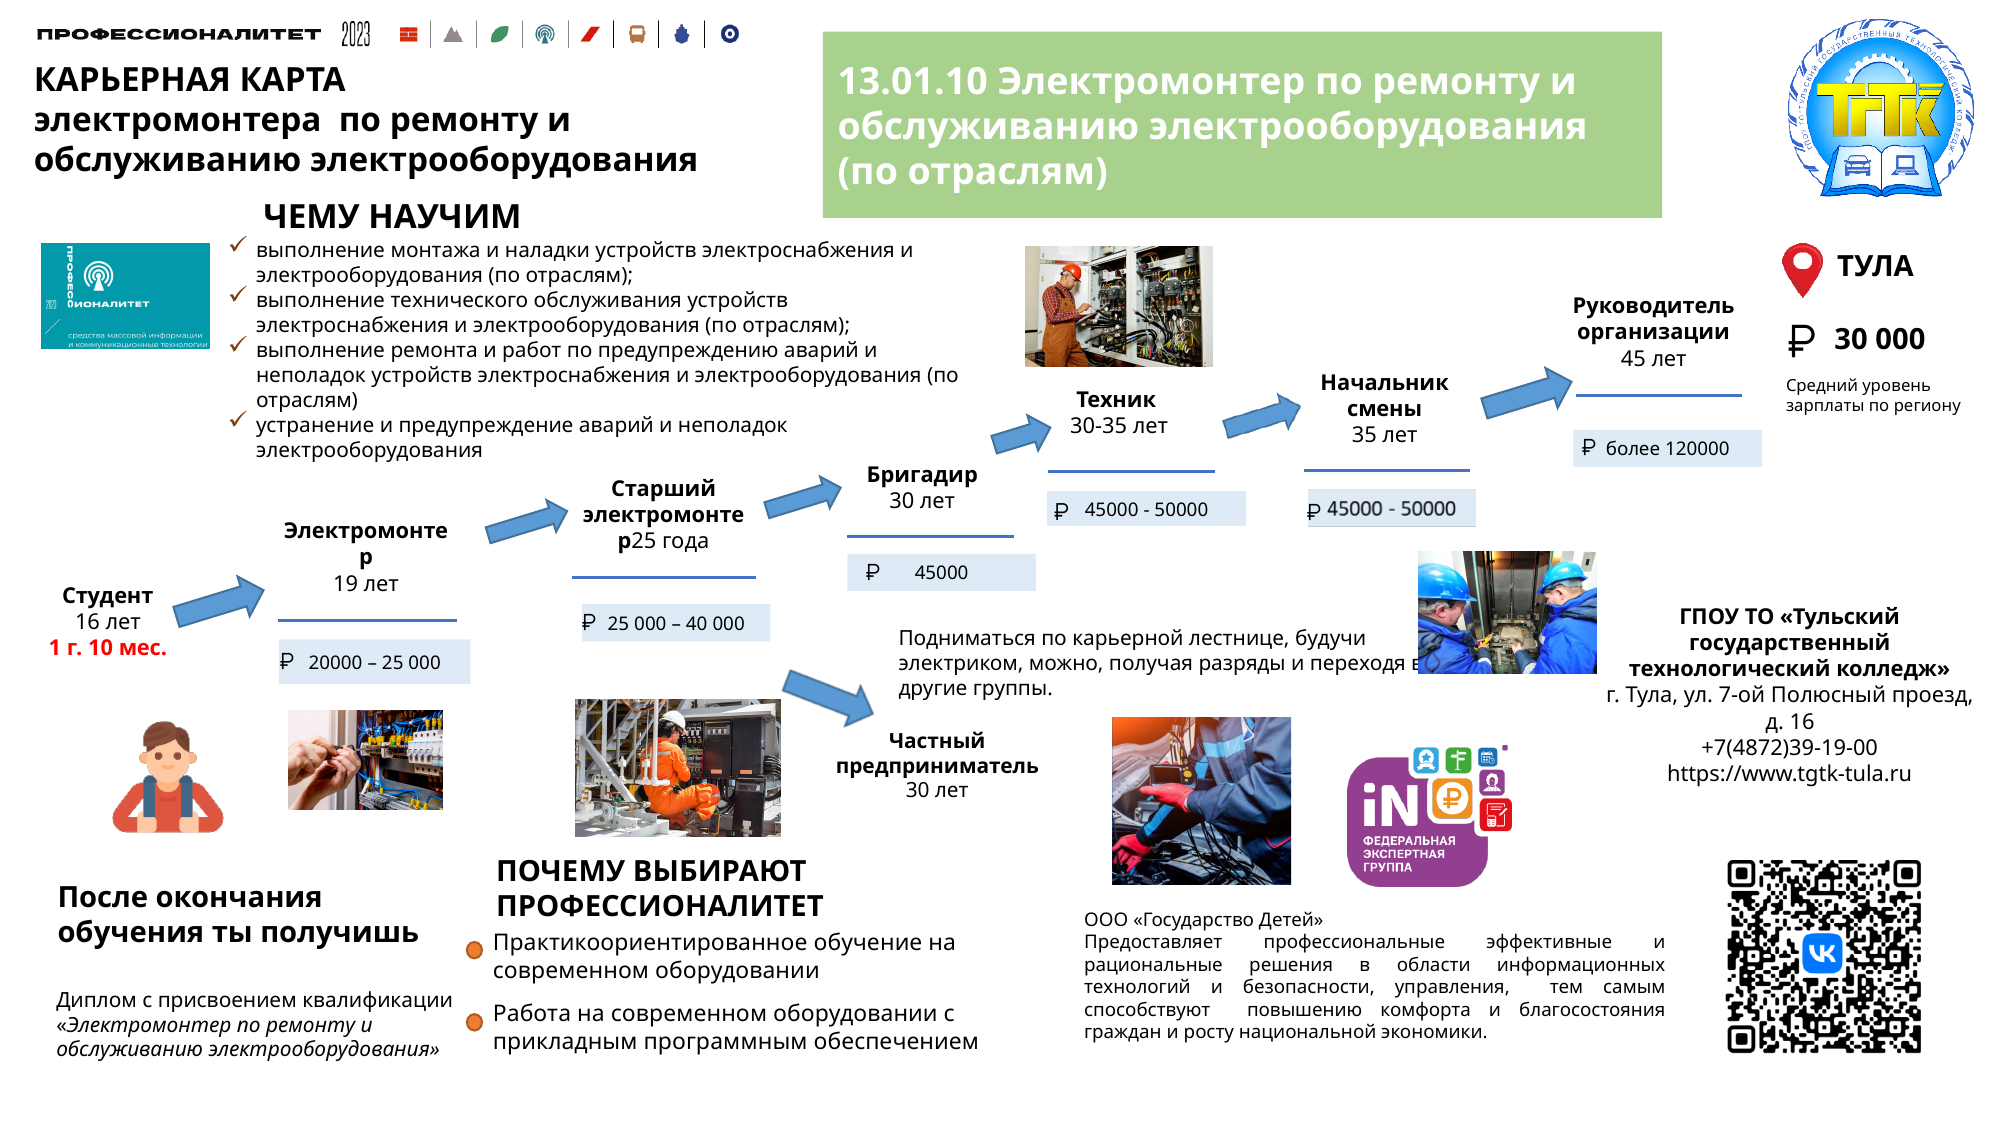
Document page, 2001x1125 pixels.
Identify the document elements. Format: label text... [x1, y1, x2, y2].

text_box ООО «Государство Детей» Предоставляет профессиональные эффективные и рациональные решения в области информационных технологий и безопасности, управления, тем самым способствуют повышению комфорта и благосостояния граждан и росту национальной экономики. [1069, 900, 1680, 1093]
picture [1719, 854, 1929, 1062]
text_box Начальник смены 35 лет [1303, 367, 1467, 448]
text_box выполнение монтажа и наладки устройств электроснабжения и электрооборудования (по отраслям); выполнение технического обслуживания устройств электроснабжения и электрооборудования (по отраслям); выполнение ремонта и работ по предупреждению аварий и неполадок устройств электроснабжения и электрооборудования (по отраслям) устранение и предупреждение аварий и неполадок электрооборудования [212, 257, 997, 442]
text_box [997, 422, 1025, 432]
text_box ТУЛА [1813, 232, 1938, 297]
picture [1047, 498, 1074, 525]
text_box 25 000 – 40 000 [581, 603, 772, 642]
picture [1782, 243, 1823, 298]
text_box ПОЧЕМУ ВЫБИРАЮТ ПРОФЕССИОНАЛИТЕТ [480, 848, 1064, 927]
text_box ЧЕМУ НАУЧИМ [220, 183, 565, 248]
picture [288, 710, 444, 810]
picture [1418, 551, 1597, 674]
picture [776, 644, 883, 722]
text_box [990, 413, 1052, 455]
picture [1112, 717, 1292, 885]
text_box Электромонтер 19 лет [263, 477, 469, 635]
text_box Работа на современном оборудовании с прикладным программным обеспечением [477, 1003, 1026, 1049]
text_box Техник 30-35 лет [1055, 378, 1183, 446]
picture [1221, 392, 1301, 439]
text_box более 120000 [1572, 429, 1763, 468]
text_box [1480, 365, 1573, 420]
picture [575, 609, 601, 635]
text_box ГПОУ ТО «Тульский государственный технологический колледж» г. Тула, ул. 7-ой Полюсный проезд, д. 16 +7(4872)39-19-00 https://www.tgtk-tula.ru [1580, 610, 2000, 778]
text_box После окончания обучения ты получишь [42, 869, 470, 957]
picture [859, 559, 885, 585]
picture [1774, 315, 1826, 367]
text_box [763, 474, 842, 520]
text_box [465, 940, 484, 960]
picture [1300, 488, 1476, 535]
text_box Бригадир 30 лет [819, 442, 1025, 552]
picture [107, 716, 229, 838]
text_box [484, 498, 569, 545]
picture [575, 699, 781, 837]
text_box 30 000 [1807, 305, 1953, 360]
picture [1347, 745, 1512, 887]
text_box [465, 1013, 484, 1032]
picture [41, 243, 210, 349]
text_box [172, 574, 265, 629]
picture [29, 11, 751, 56]
text_box 13.01.10 Электромонтер по ремонту и обслуживанию электрооборудования (по отраслям) [822, 31, 1663, 219]
picture [1782, 14, 1978, 201]
text_box 20000 – 25 000 [278, 638, 471, 685]
text_box Подниматься по карьерной лестнице, будучи электриком, можно, получая разряды и переходя в другие группы. [883, 617, 1456, 707]
picture [1025, 246, 1213, 367]
picture [273, 648, 299, 674]
text_box Диплом с присвоением квалификации «Электромонтер по ремонту и обслуживанию электрооборудования» » [40, 1036, 469, 1106]
text_box КАРЬЕРНАЯ КАРТА электромонтера по ремонту и обслуживанию электрооборудования [18, 50, 755, 226]
text_box Практикоориентированное обучение на современном оборудовании [477, 927, 1069, 984]
text_box Средний уровень зарплаты по региону [1770, 360, 1994, 430]
text_box Старший электромонтер25 года [561, 449, 766, 579]
picture [1575, 434, 1601, 460]
text_box 45000 [846, 553, 1037, 592]
text_box 45000 - 50000 [1046, 490, 1247, 527]
text_box Руководитель организации 45 лет [1544, 290, 1763, 373]
text_box Частный предприниматель 30 лет [812, 719, 1062, 810]
text_box Студент 16 лет 1 г. 10 мес. [3, 539, 213, 703]
